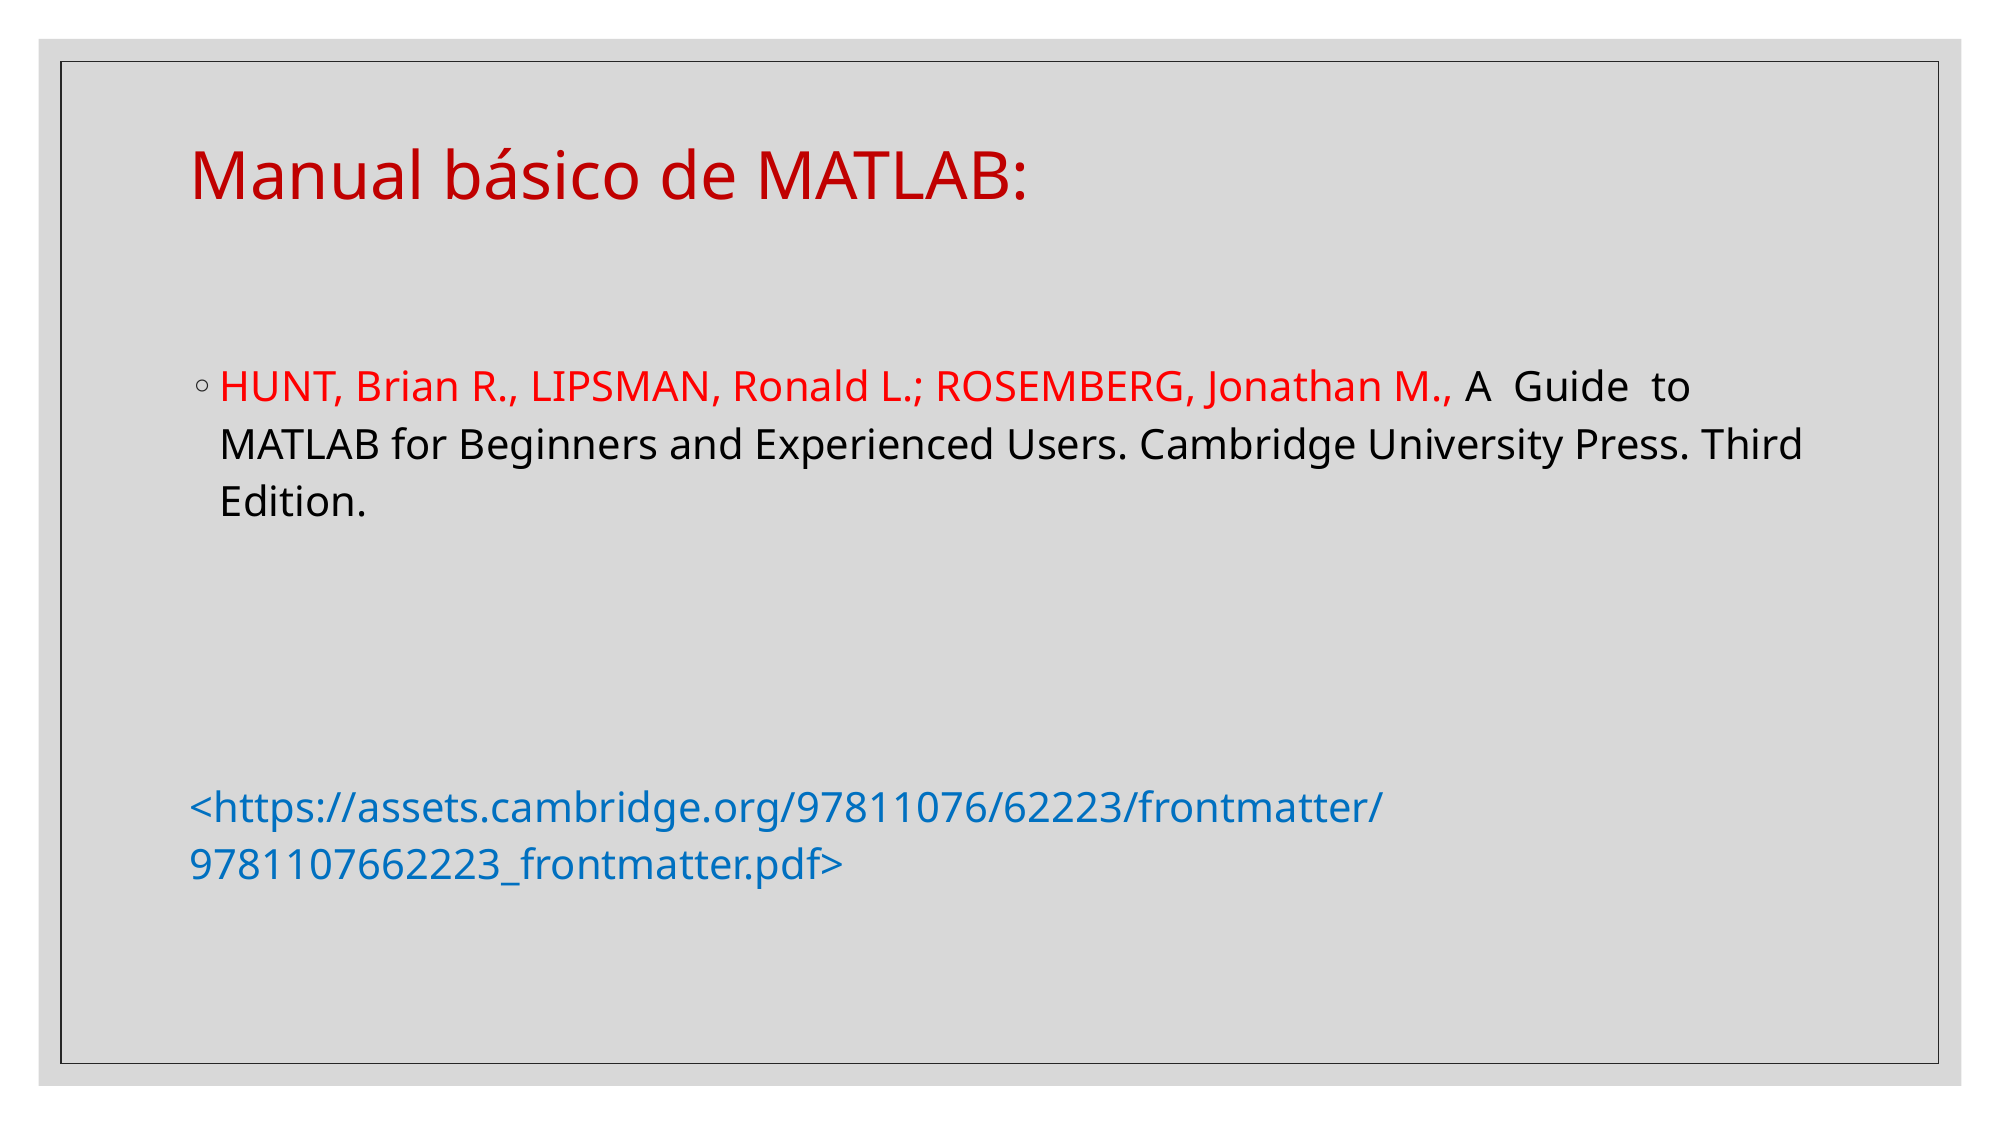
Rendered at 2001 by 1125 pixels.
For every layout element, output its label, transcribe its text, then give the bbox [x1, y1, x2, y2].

list HUNT, Brian R., LIPSMAN, Ronald L.; ROSEMBERG, Jonathan M., A Guide to MATLAB for Beginners and Experienced Users. Cambridge University Press. Third Edition. <https://assets.cambridge.org/97811076/62223/frontmatter/9781107662223_frontmatter.pdf> [174, 345, 1825, 977]
title Manual básico de MATLAB: [174, 105, 1825, 331]
